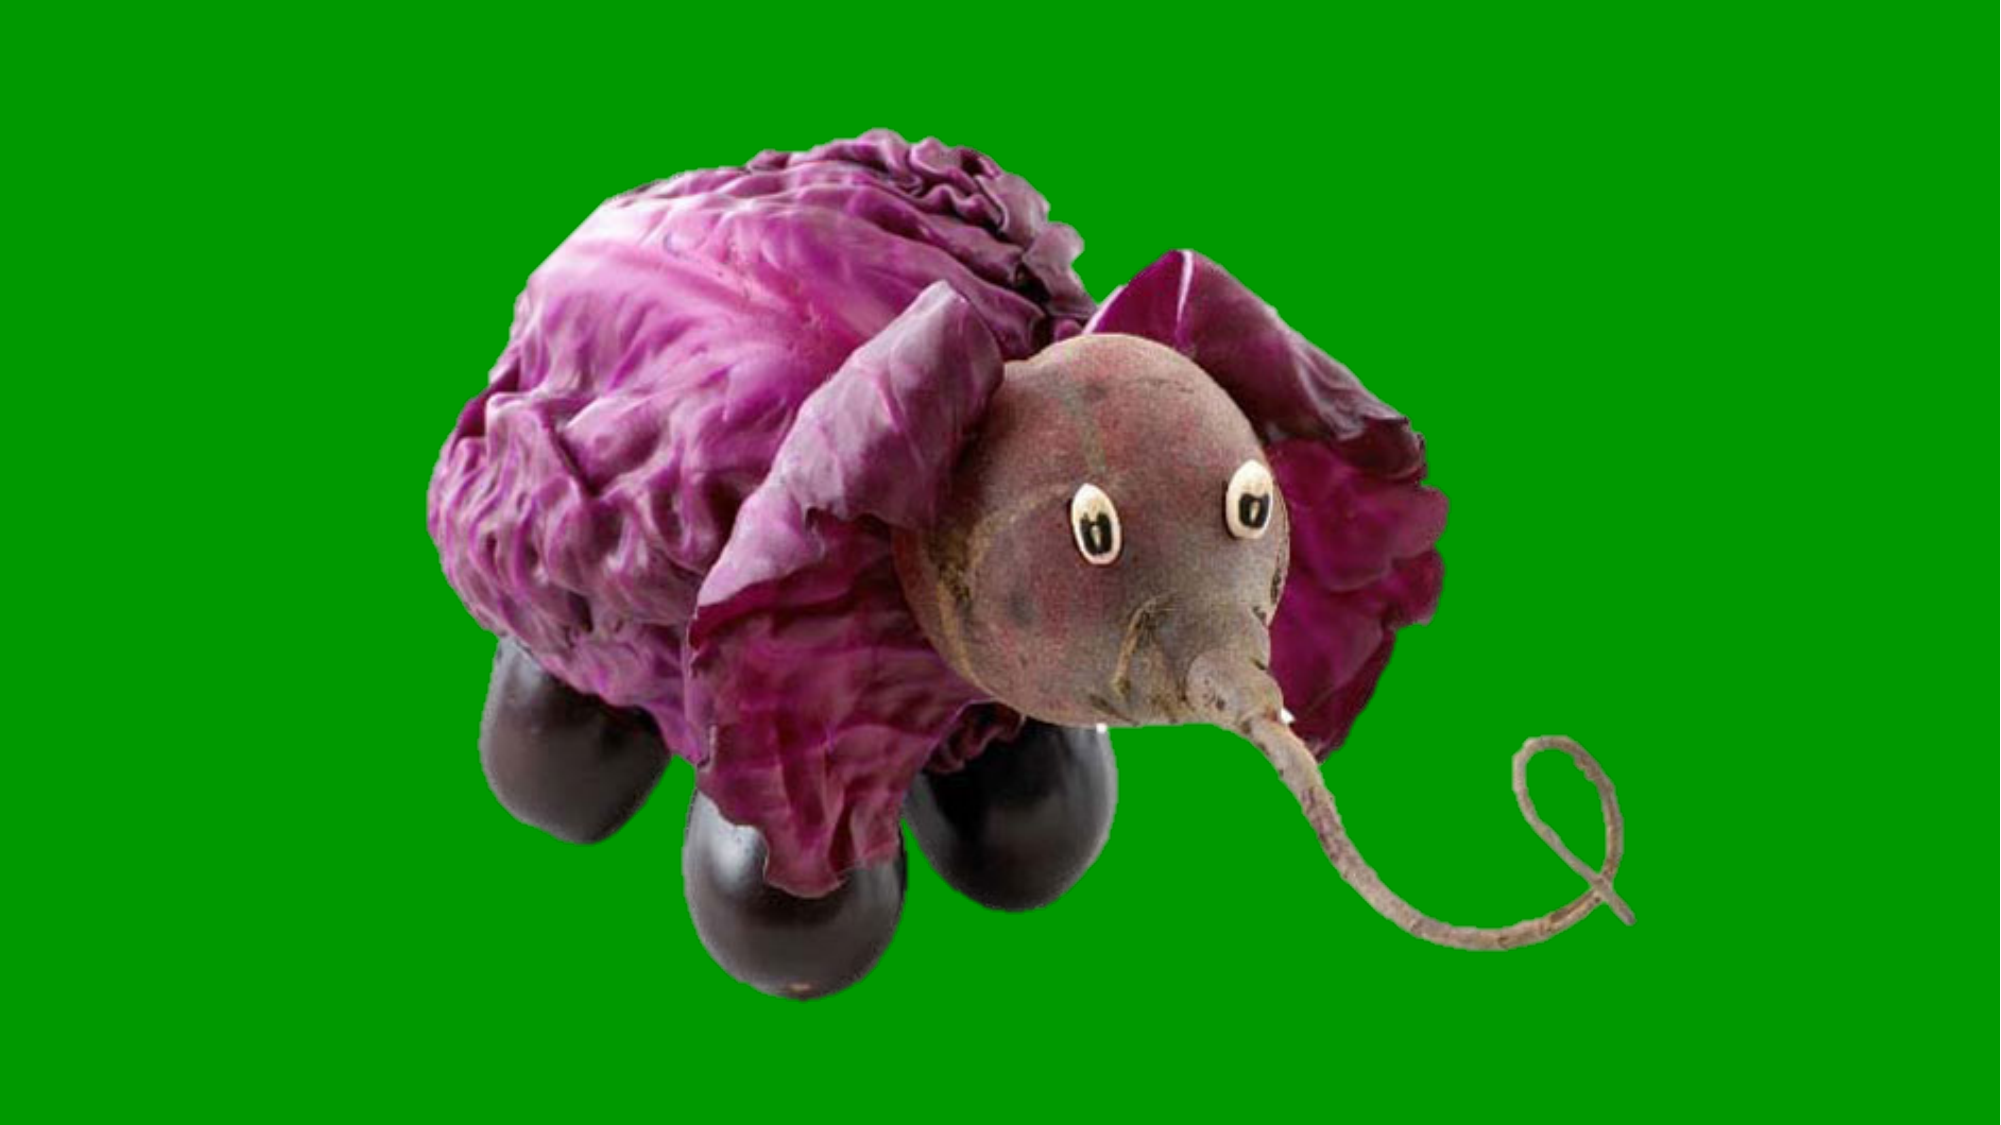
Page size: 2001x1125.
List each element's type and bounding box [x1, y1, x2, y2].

picture [362, 93, 1679, 1055]
